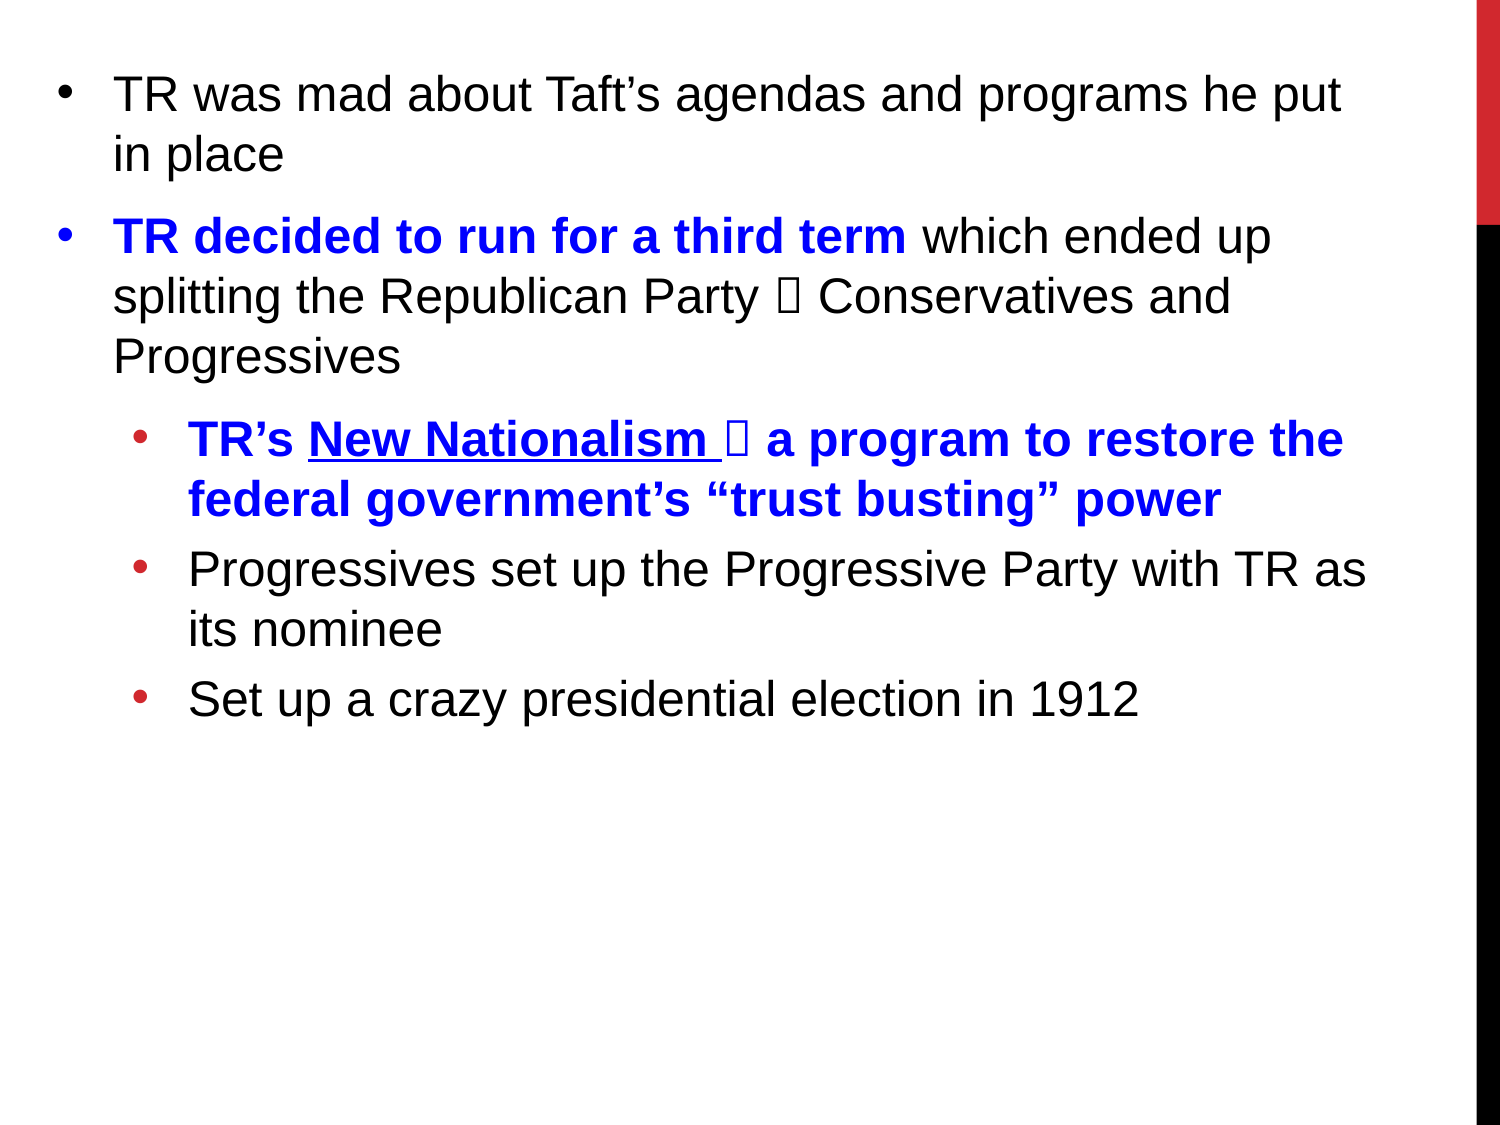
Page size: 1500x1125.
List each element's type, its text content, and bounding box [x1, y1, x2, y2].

list TR was mad about Taft’s agendas and programs he put in place TR decided to run for a third term which ended up splitting the Republican Party  Conservatives and Progressives TR’s New Nationalism  a program to restore the federal government’s “trust busting” power Progressives set up the Progressive Party with TR as its nominee Set up a crazy presidential election in 1912 [41, 54, 1400, 1005]
